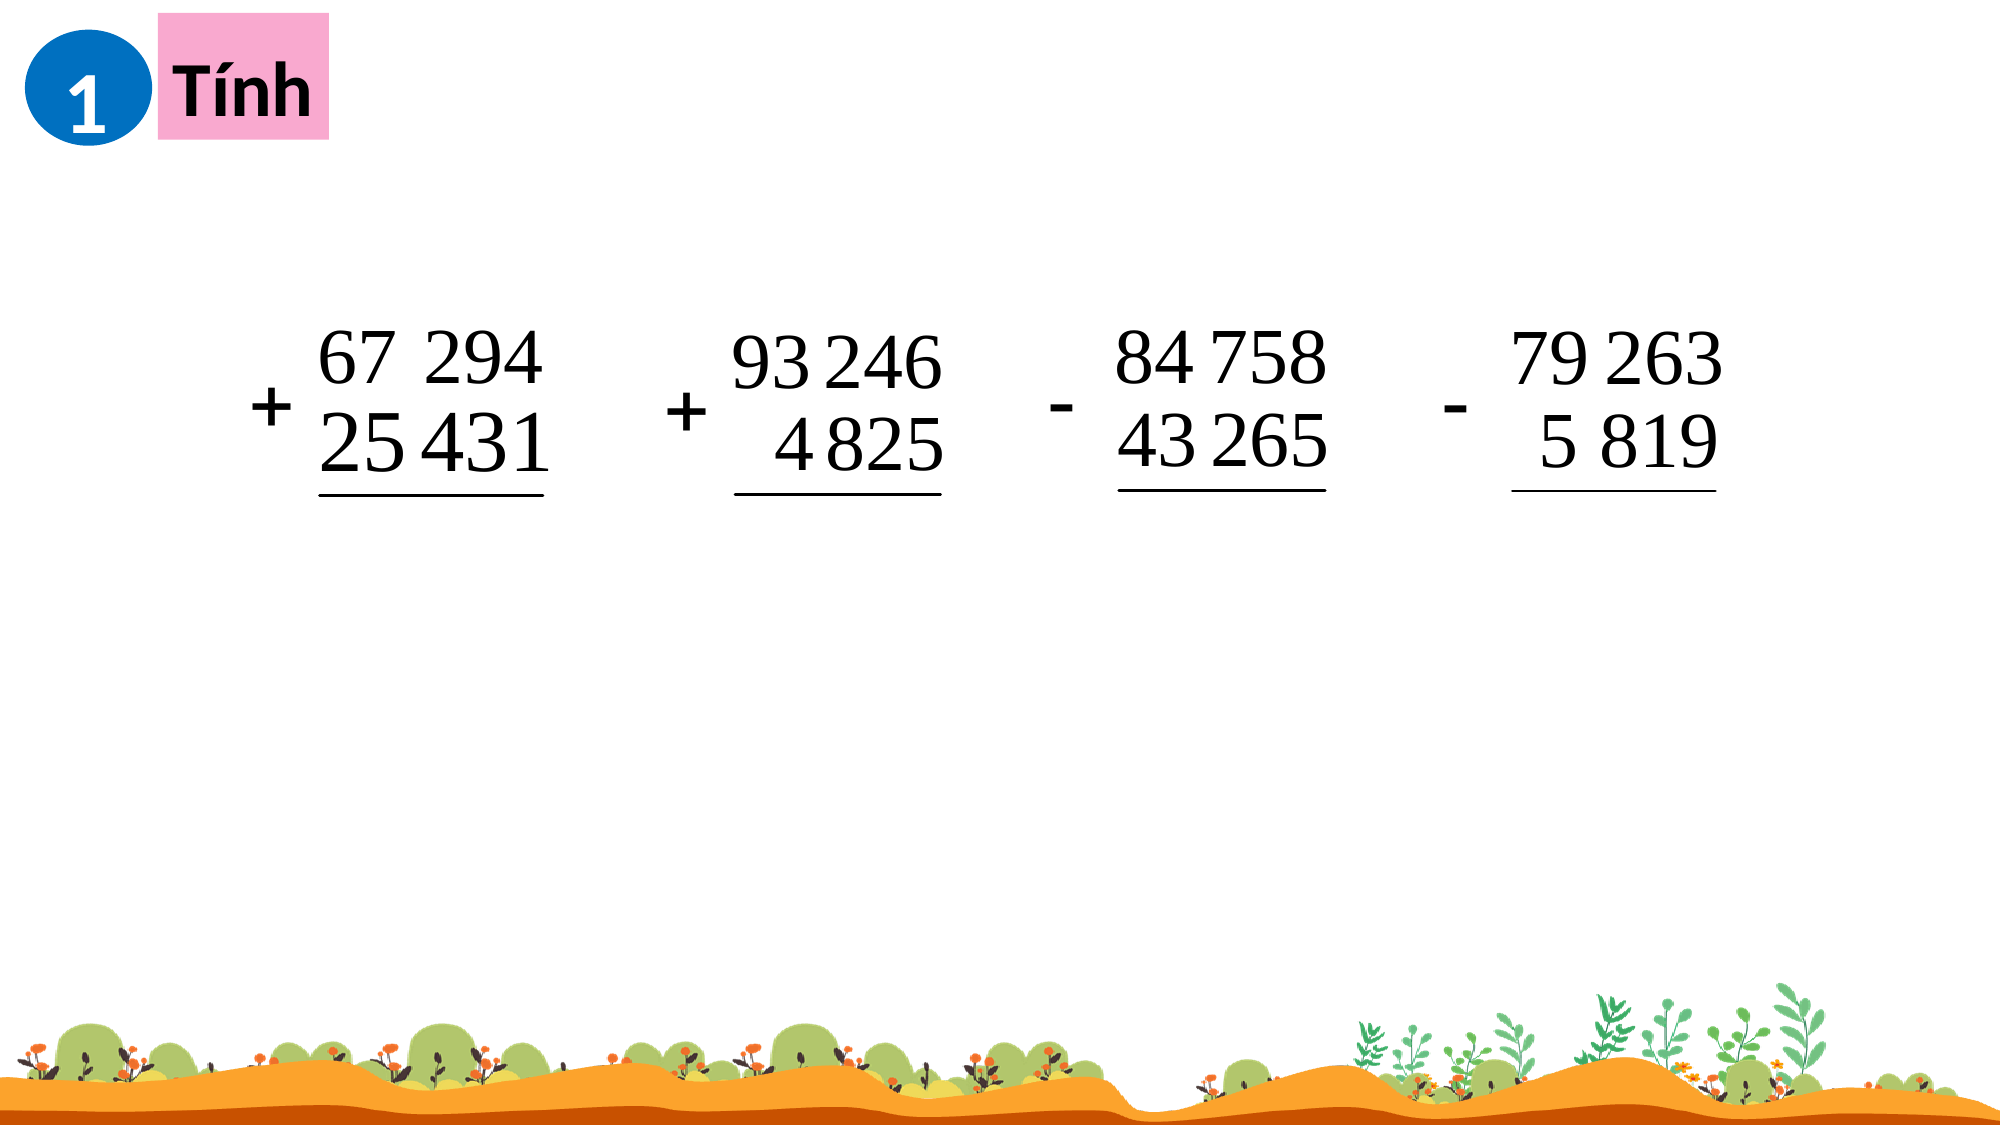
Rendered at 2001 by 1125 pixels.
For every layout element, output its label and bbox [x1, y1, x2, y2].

picture [0, 962, 2000, 1125]
text_box [646, 311, 961, 516]
text_box [231, 306, 563, 520]
text_box [24, 12, 330, 153]
text_box [1032, 306, 1346, 512]
text_box [1425, 307, 1739, 512]
